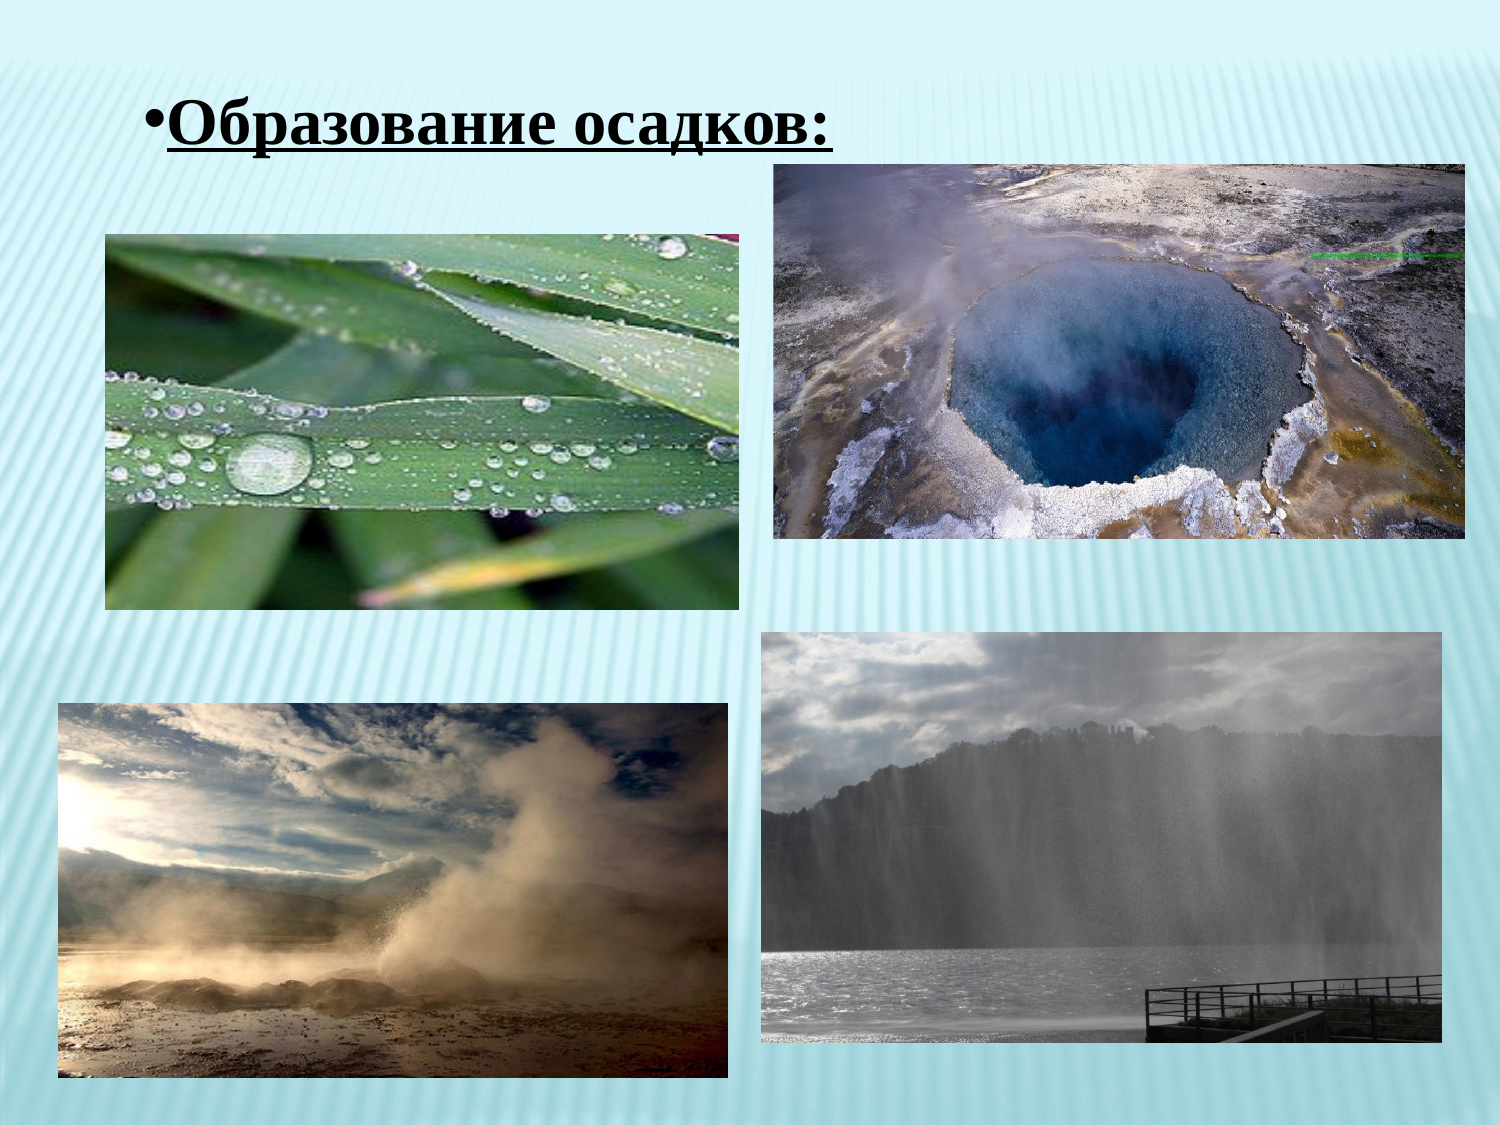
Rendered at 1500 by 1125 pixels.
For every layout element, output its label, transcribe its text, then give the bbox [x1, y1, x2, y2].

text_box Образование осадков: [128, 70, 961, 165]
picture [58, 702, 728, 1079]
picture [773, 163, 1466, 540]
picture [105, 234, 739, 610]
picture [761, 632, 1442, 1044]
